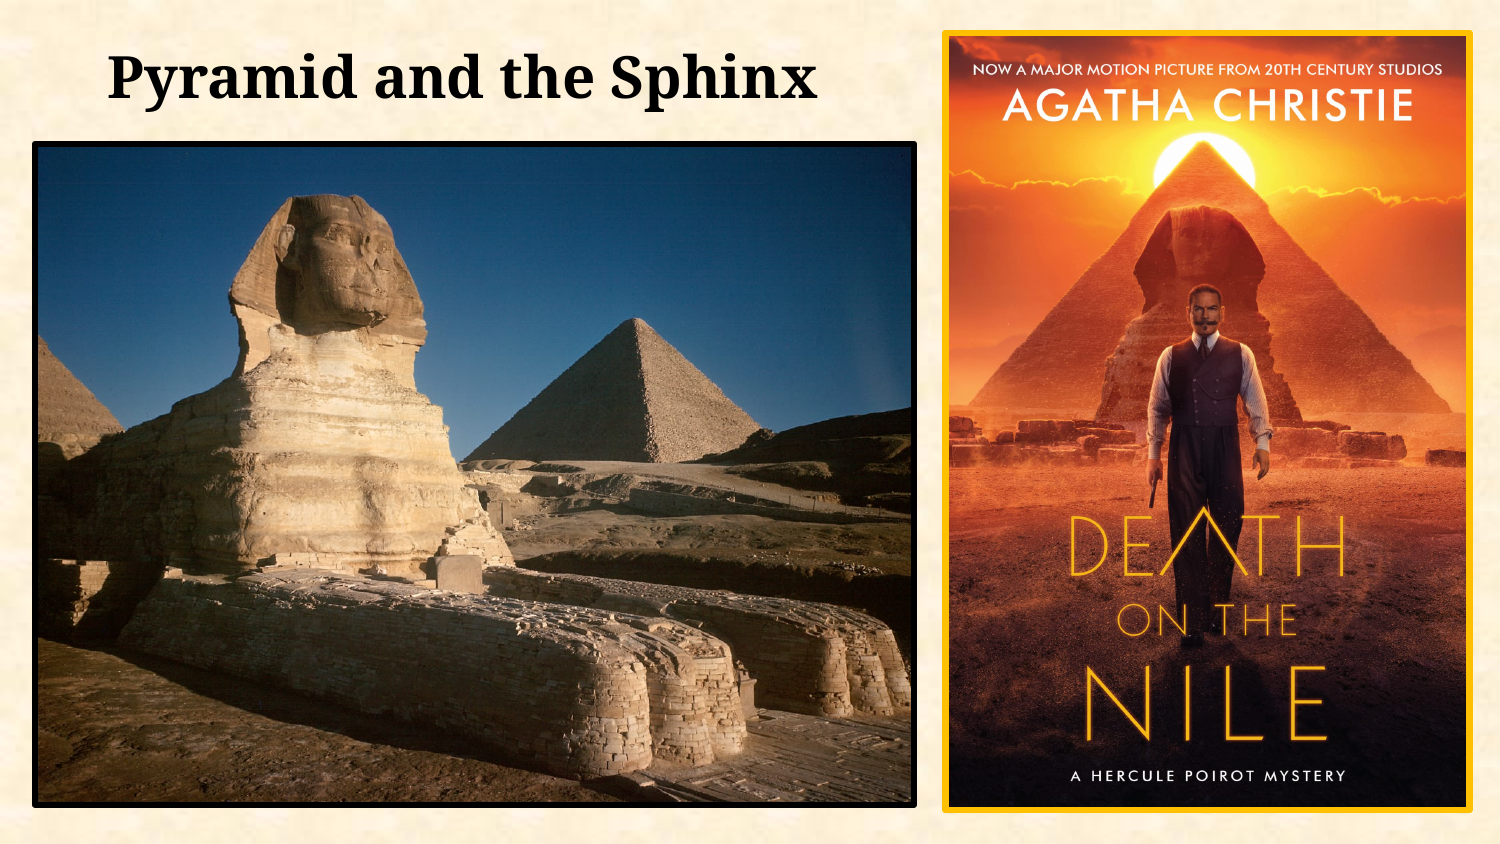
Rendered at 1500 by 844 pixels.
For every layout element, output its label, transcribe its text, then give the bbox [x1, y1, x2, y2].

picture [0, 0, 1500, 844]
title Pyramid and the Sphinx [67, 25, 889, 119]
